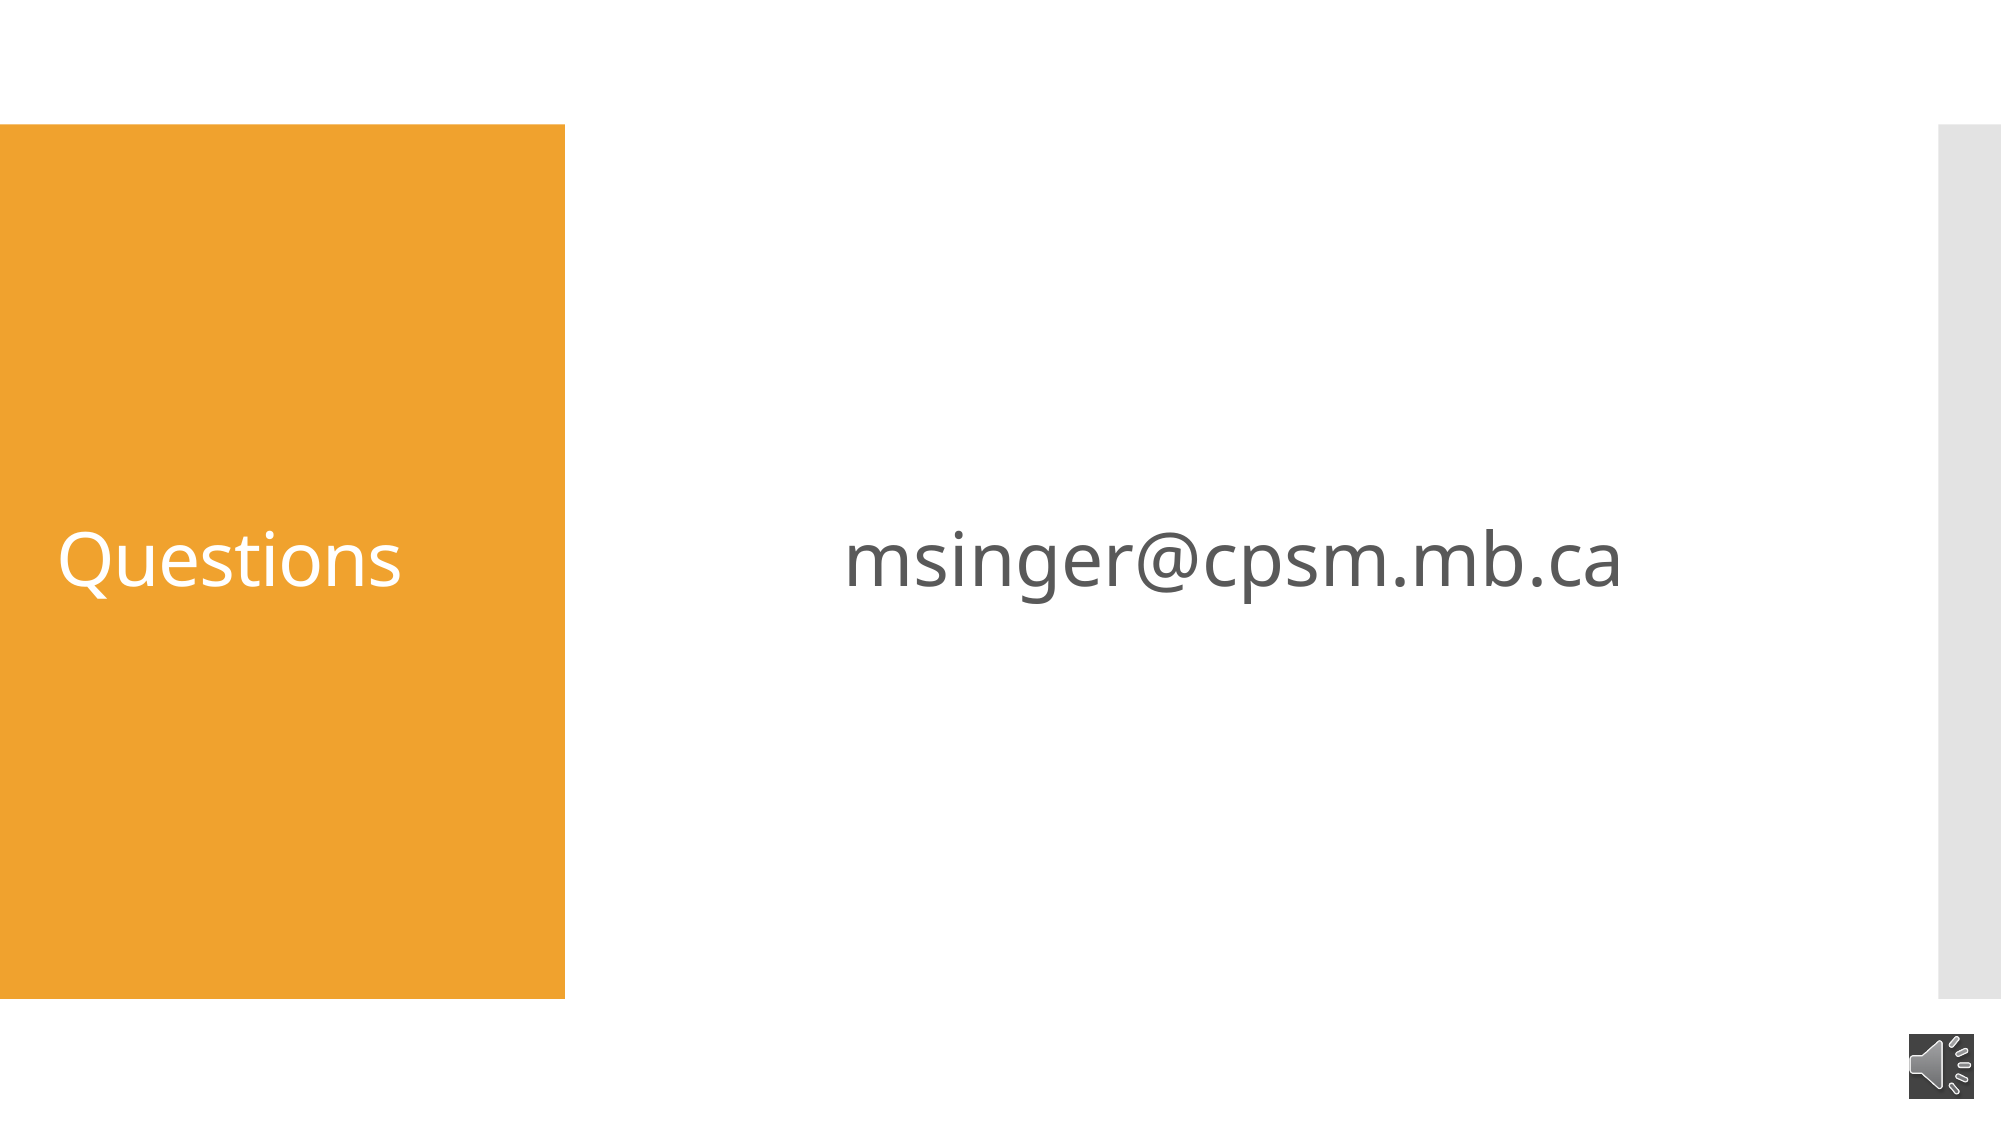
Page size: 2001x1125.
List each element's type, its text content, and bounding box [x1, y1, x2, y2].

list msinger@cpsm.mb.ca [634, 141, 1835, 982]
title Questions [41, 184, 525, 940]
picture [1908, 1033, 1976, 1101]
